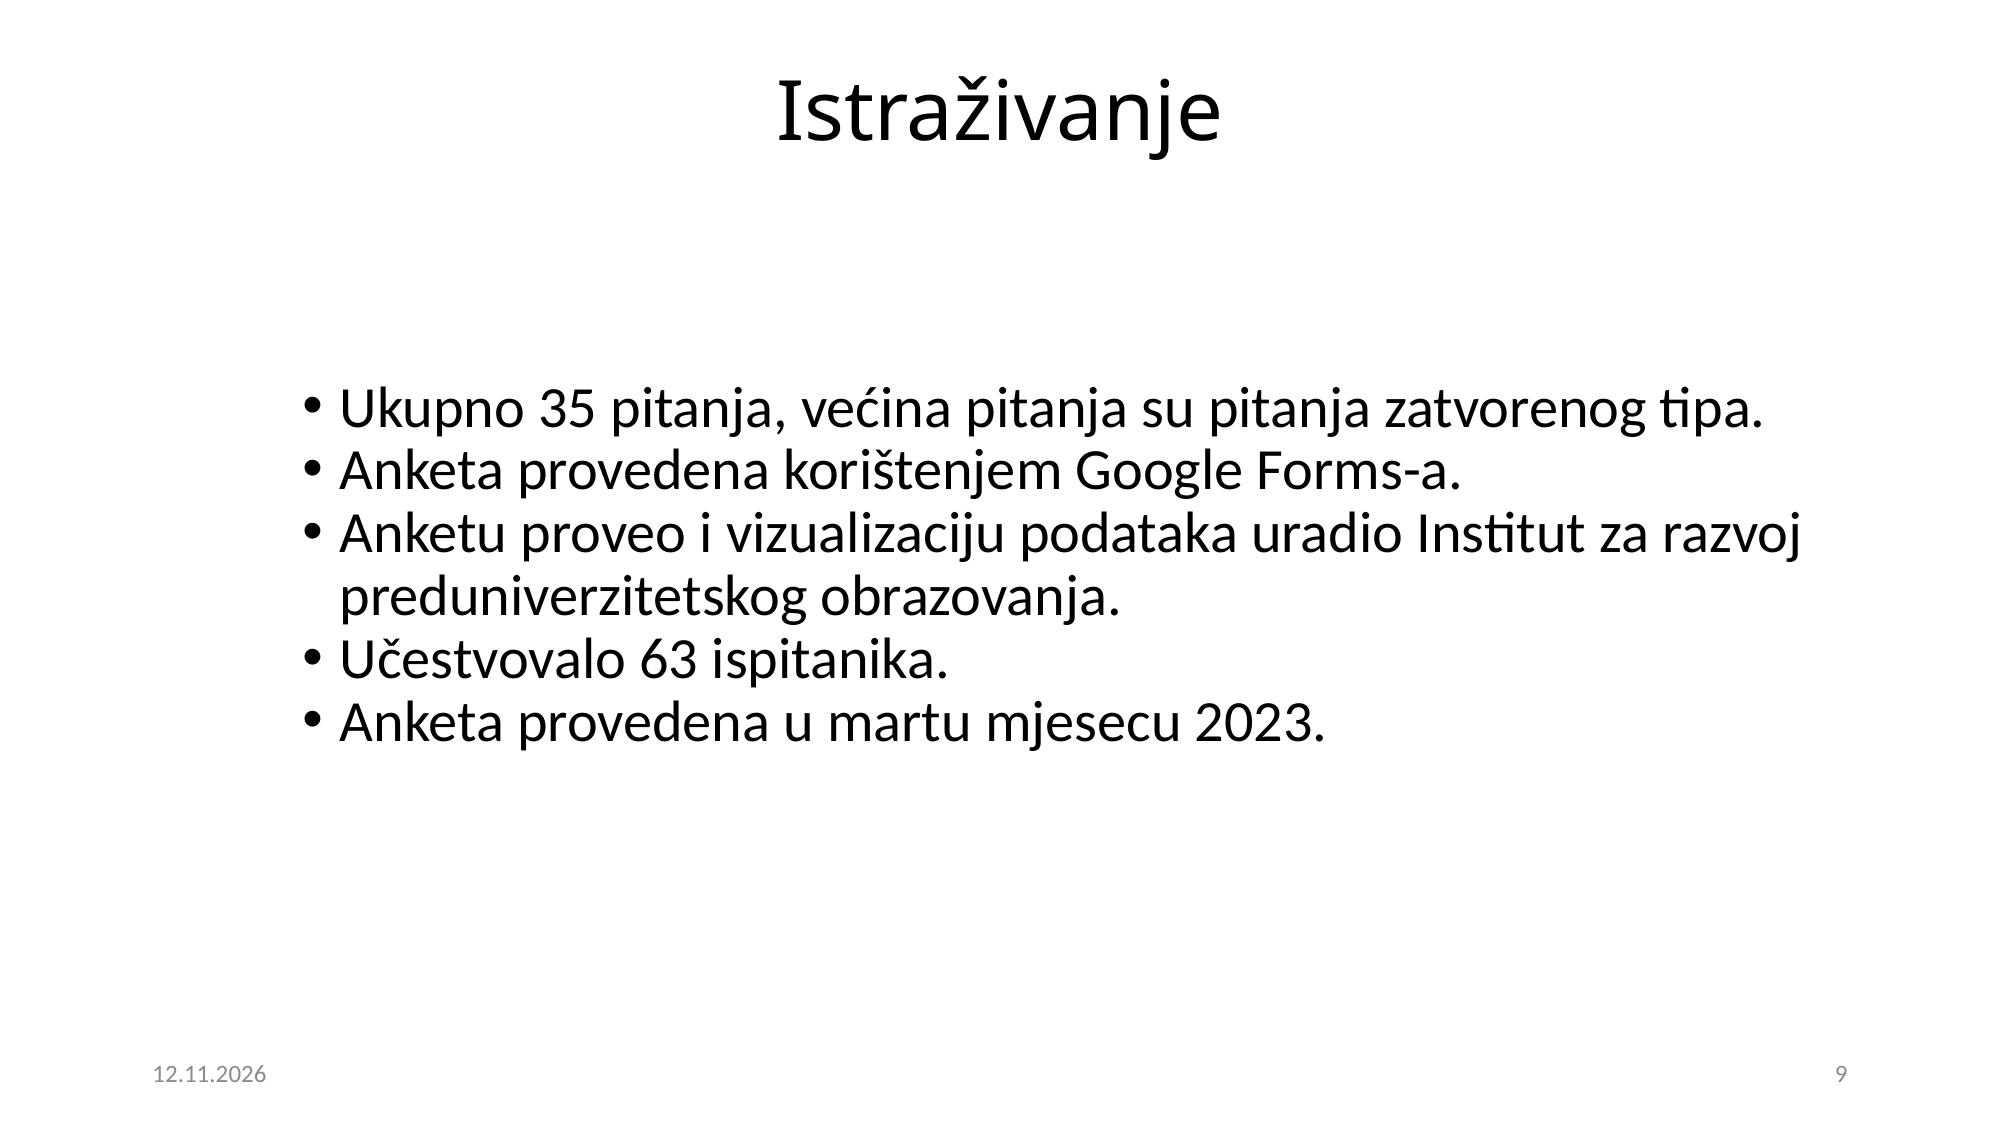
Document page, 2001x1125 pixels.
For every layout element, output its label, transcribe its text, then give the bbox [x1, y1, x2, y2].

list Ukupno 35 pitanja, većina pitanja su pitanja zatvorenog tipa. Anketa provedena korištenjem Google Forms-a. Anketu proveo i vizualizaciju podataka uradio Institut za razvoj preduniverzitetskog obrazovanja. Učestvovalo 63 ispitanika. Anketa provedena u martu mjesecu 2023. [137, 299, 1863, 1014]
slide_number 5. 6. 2023. [137, 1042, 588, 1103]
title Istraživanje [137, 59, 1863, 278]
slide_number 9 [1412, 1042, 1863, 1103]
